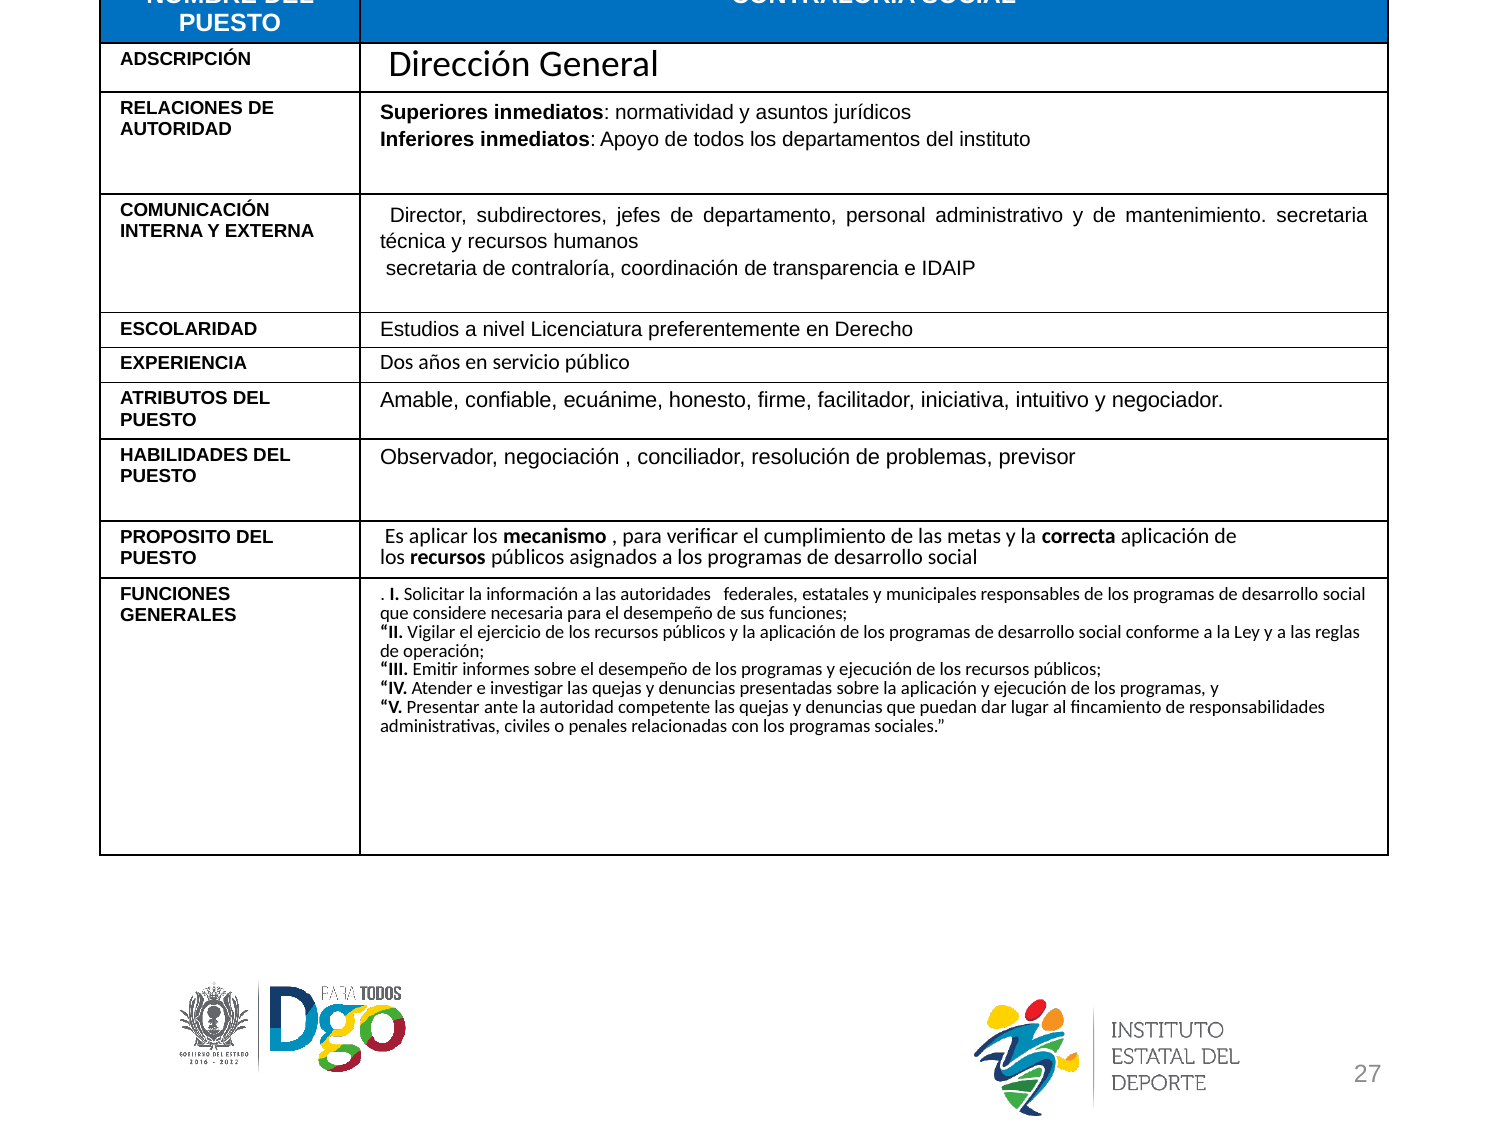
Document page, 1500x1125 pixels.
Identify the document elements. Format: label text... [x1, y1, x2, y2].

picture [141, 950, 443, 1102]
table_cell ADSCRIPCIÓN [101, 44, 359, 91]
table_cell EXPERIENCIA [101, 348, 359, 382]
table_cell HABILIDADES DEL PUESTO [101, 440, 359, 520]
table_header CONTRALORIA SOCIAL [361, 0, 1387, 42]
table_cell FUNCIONES GENERALES [101, 579, 359, 854]
table_cell COMUNICACIÓN INTERNA Y EXTERNA [101, 195, 359, 312]
table_cell Director, subdirectores, jefes de departamento, personal administrativo y de mantenimiento. secretaria técnica y recursos humanos secretaria de contraloría, coordinación de transparencia e IDAIP [361, 195, 1387, 312]
table_cell PROPOSITO DEL PUESTO [101, 522, 359, 577]
table_header NOMBRE DEL PUESTO [101, 0, 359, 42]
table_cell ATRIBUTOS DEL PUESTO [101, 383, 359, 438]
table_cell Dos años en servicio público [361, 348, 1387, 382]
table_cell ESCOLARIDAD [101, 313, 359, 347]
table_cell Es aplicar los mecanismo , para verificar el cumplimiento de las metas y la correcta aplicación de los recursos públicos asignados a los programas de desarrollo social [361, 522, 1387, 577]
picture [962, 993, 1251, 1122]
table_cell Dirección General [361, 44, 1387, 91]
table_cell . I. Solicitar la información a las autoridades federales, estatales y municipales responsables de los programas de desarrollo social que considere necesaria para el desempeño de sus funciones; “II. Vigilar el ejercicio de los recursos públicos y la aplicación de los programas de desarrollo social conforme a la Ley y a las reglas de operación; “III. Emitir informes sobre el desempeño de los programas y ejecución de los recursos públicos; “IV. Atender e investigar las quejas y denuncias presentadas sobre la aplicación y ejecución de los programas, y “V. Presentar ante la autoridad competente las quejas y denuncias que puedan dar lugar al fincamiento de responsabilidades administrativas, civiles o penales relacionadas con los programas sociales.” [361, 579, 1387, 854]
table_cell Observador, negociación , conciliador, resolución de problemas, previsor [361, 440, 1387, 520]
table_cell RELACIONES DE AUTORIDAD [101, 93, 359, 193]
slide_number 27 [1251, 1042, 1397, 1103]
table_cell Superiores inmediatos: normatividad y asuntos jurídicos Inferiores inmediatos: Apoyo de todos los departamentos del instituto [361, 93, 1387, 193]
table_cell Amable, confiable, ecuánime, honesto, firme, facilitador, iniciativa, intuitivo y negociador. [361, 383, 1387, 438]
table_cell Estudios a nivel Licenciatura preferentemente en Derecho [361, 313, 1387, 347]
